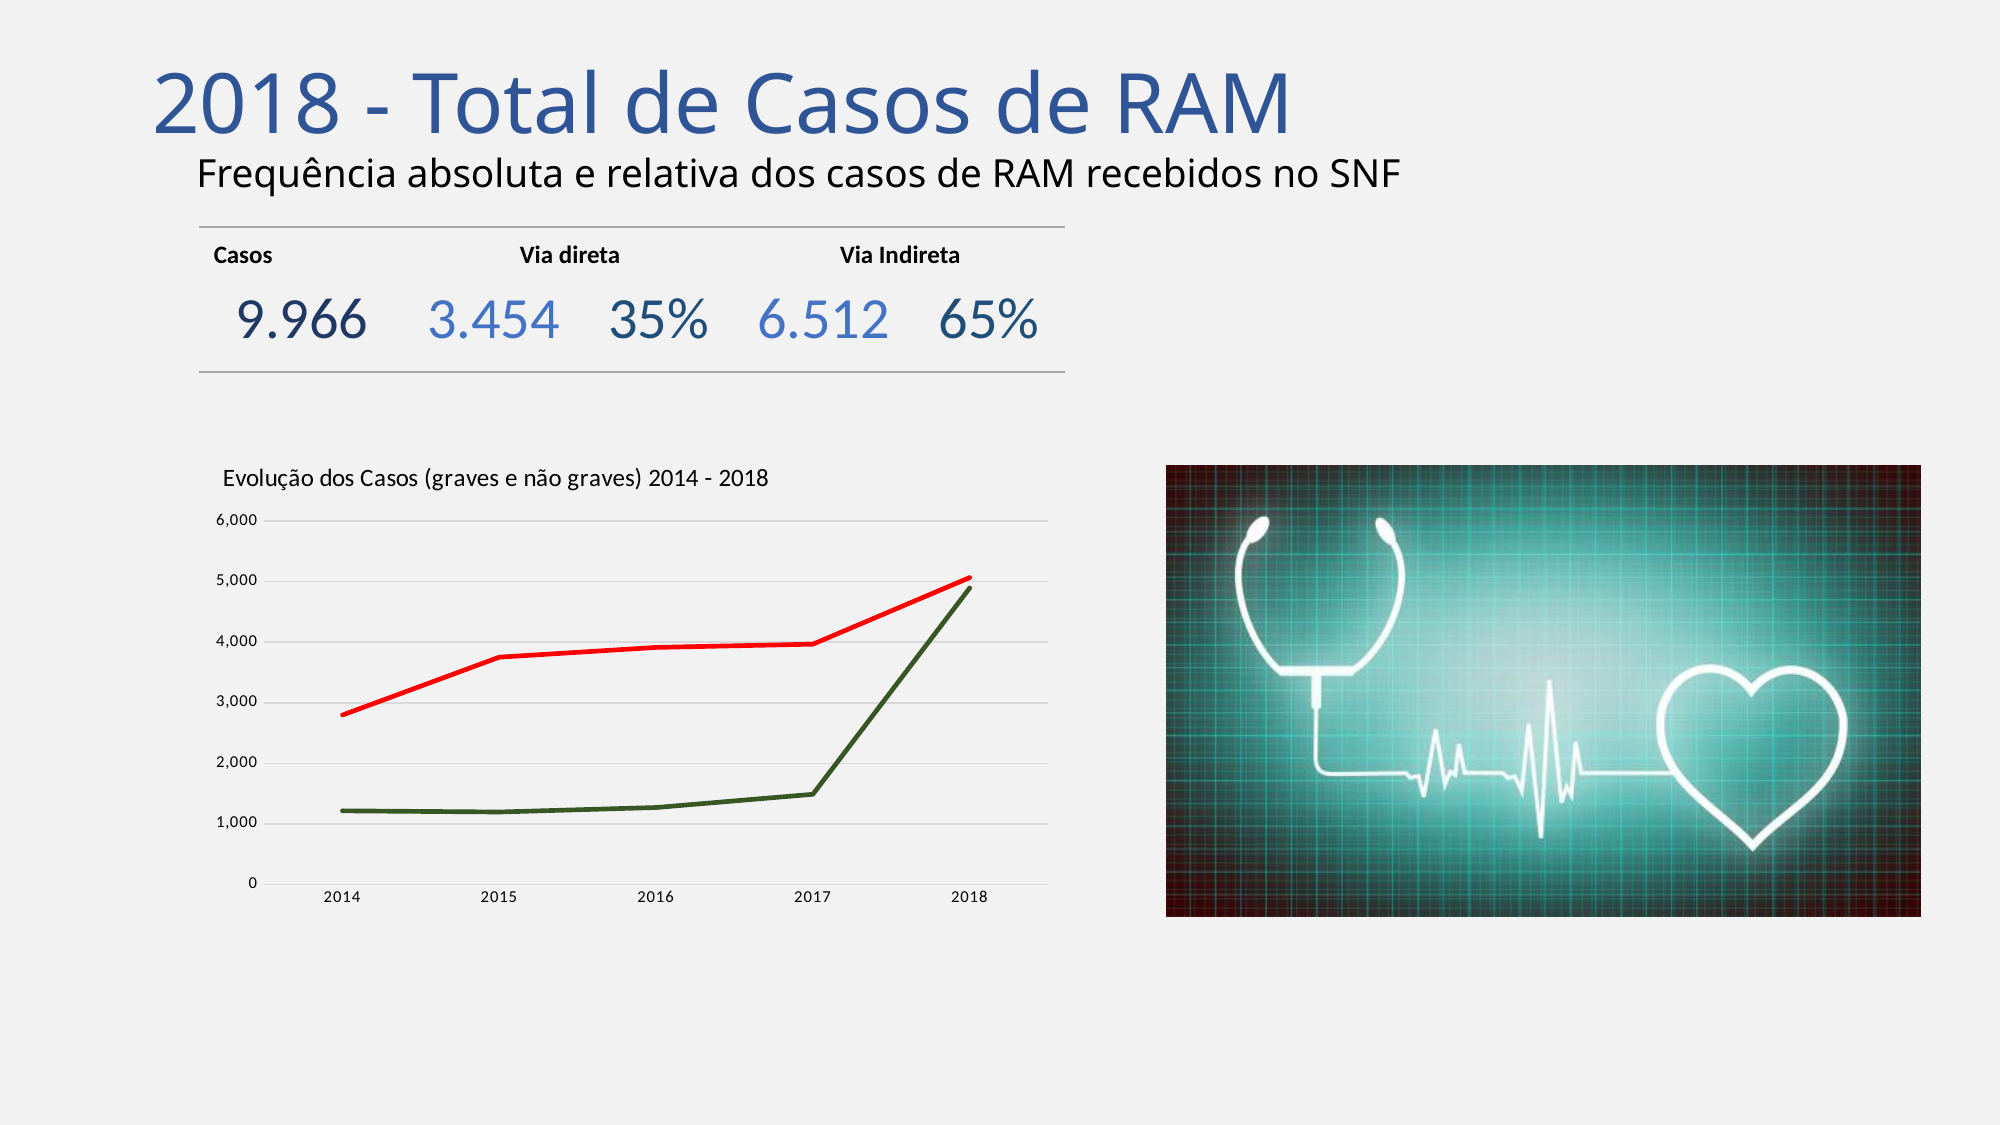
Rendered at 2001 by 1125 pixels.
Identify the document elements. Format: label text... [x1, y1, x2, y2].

picture [1165, 465, 1921, 917]
table_cell 9.966 [199, 288, 405, 371]
table_cell 35% [582, 288, 735, 371]
chart [198, 445, 1066, 917]
table_cell 65% [912, 288, 1065, 371]
text_box Frequência absoluta e relativa dos casos de RAM recebidos no SNF [181, 144, 1421, 206]
table_header Casos [199, 228, 405, 288]
table_cell 3.454 [405, 288, 582, 371]
table_header Via Indireta [735, 228, 1065, 288]
table_header Via direta [405, 228, 735, 288]
table_cell 6.512 [735, 288, 912, 371]
title 2018 - Total de Casos de RAM [137, 59, 1568, 155]
